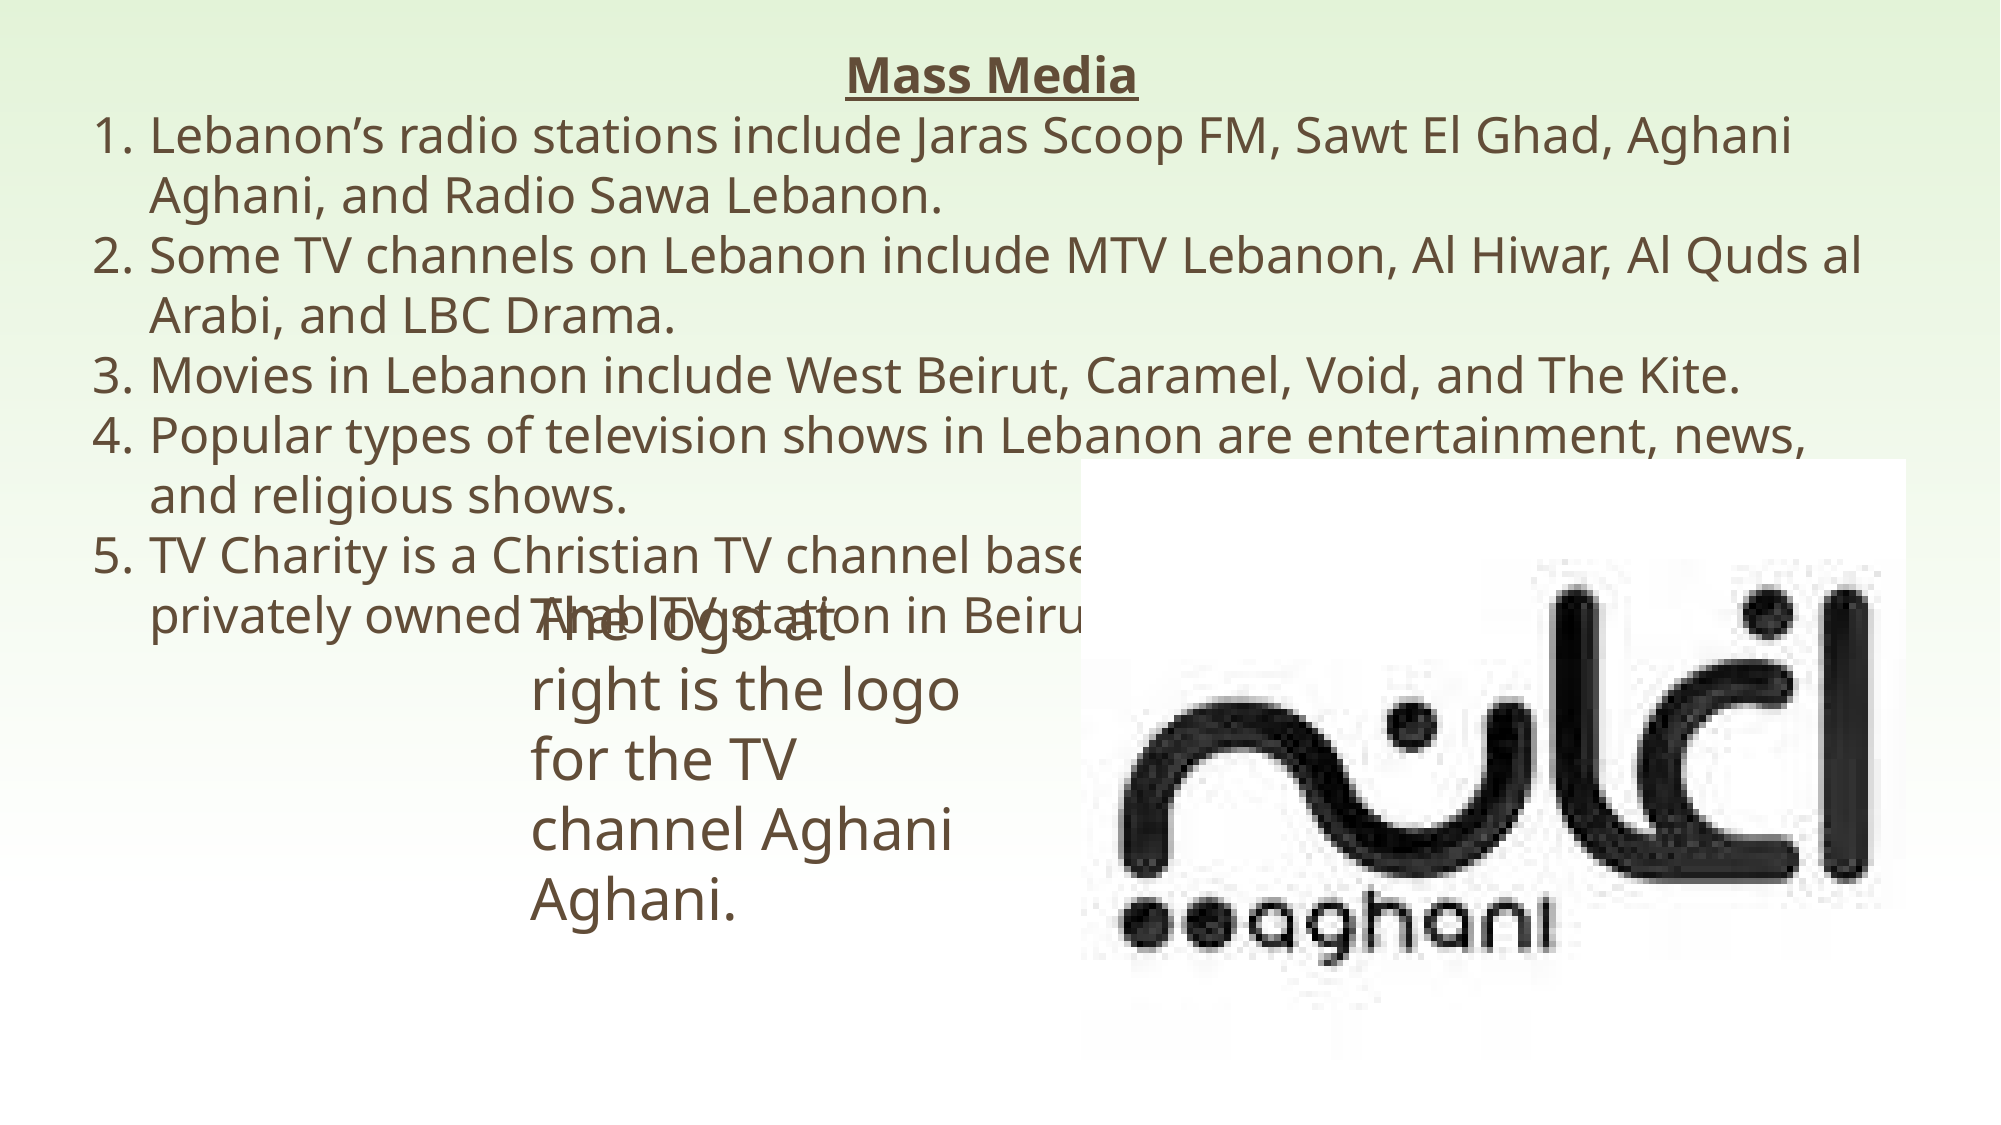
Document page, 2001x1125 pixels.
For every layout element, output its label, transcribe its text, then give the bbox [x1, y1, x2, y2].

text_box The logo at right is the logo for the TV channel Aghani Aghani. [515, 574, 992, 940]
picture [1081, 459, 1906, 1079]
text_box Mass Media Lebanon’s radio stations include Jaras Scoop FM, Sawt El Ghad, Aghani Aghani, and Radio Sawa Lebanon. Some TV channels on Lebanon include MTV Lebanon, Al Hiwar, Al Quds al Arabi, and LBC Drama. Movies in Lebanon include West Beirut, Caramel, Void, and The Kite. Popular types of television shows in Lebanon are entertainment, news, and religious shows. TV Charity is a Christian TV channel based in Keserwan. Al Jadeed is a privately owned Arab TV station in Beirut, Lebanon. [78, 35, 1906, 651]
